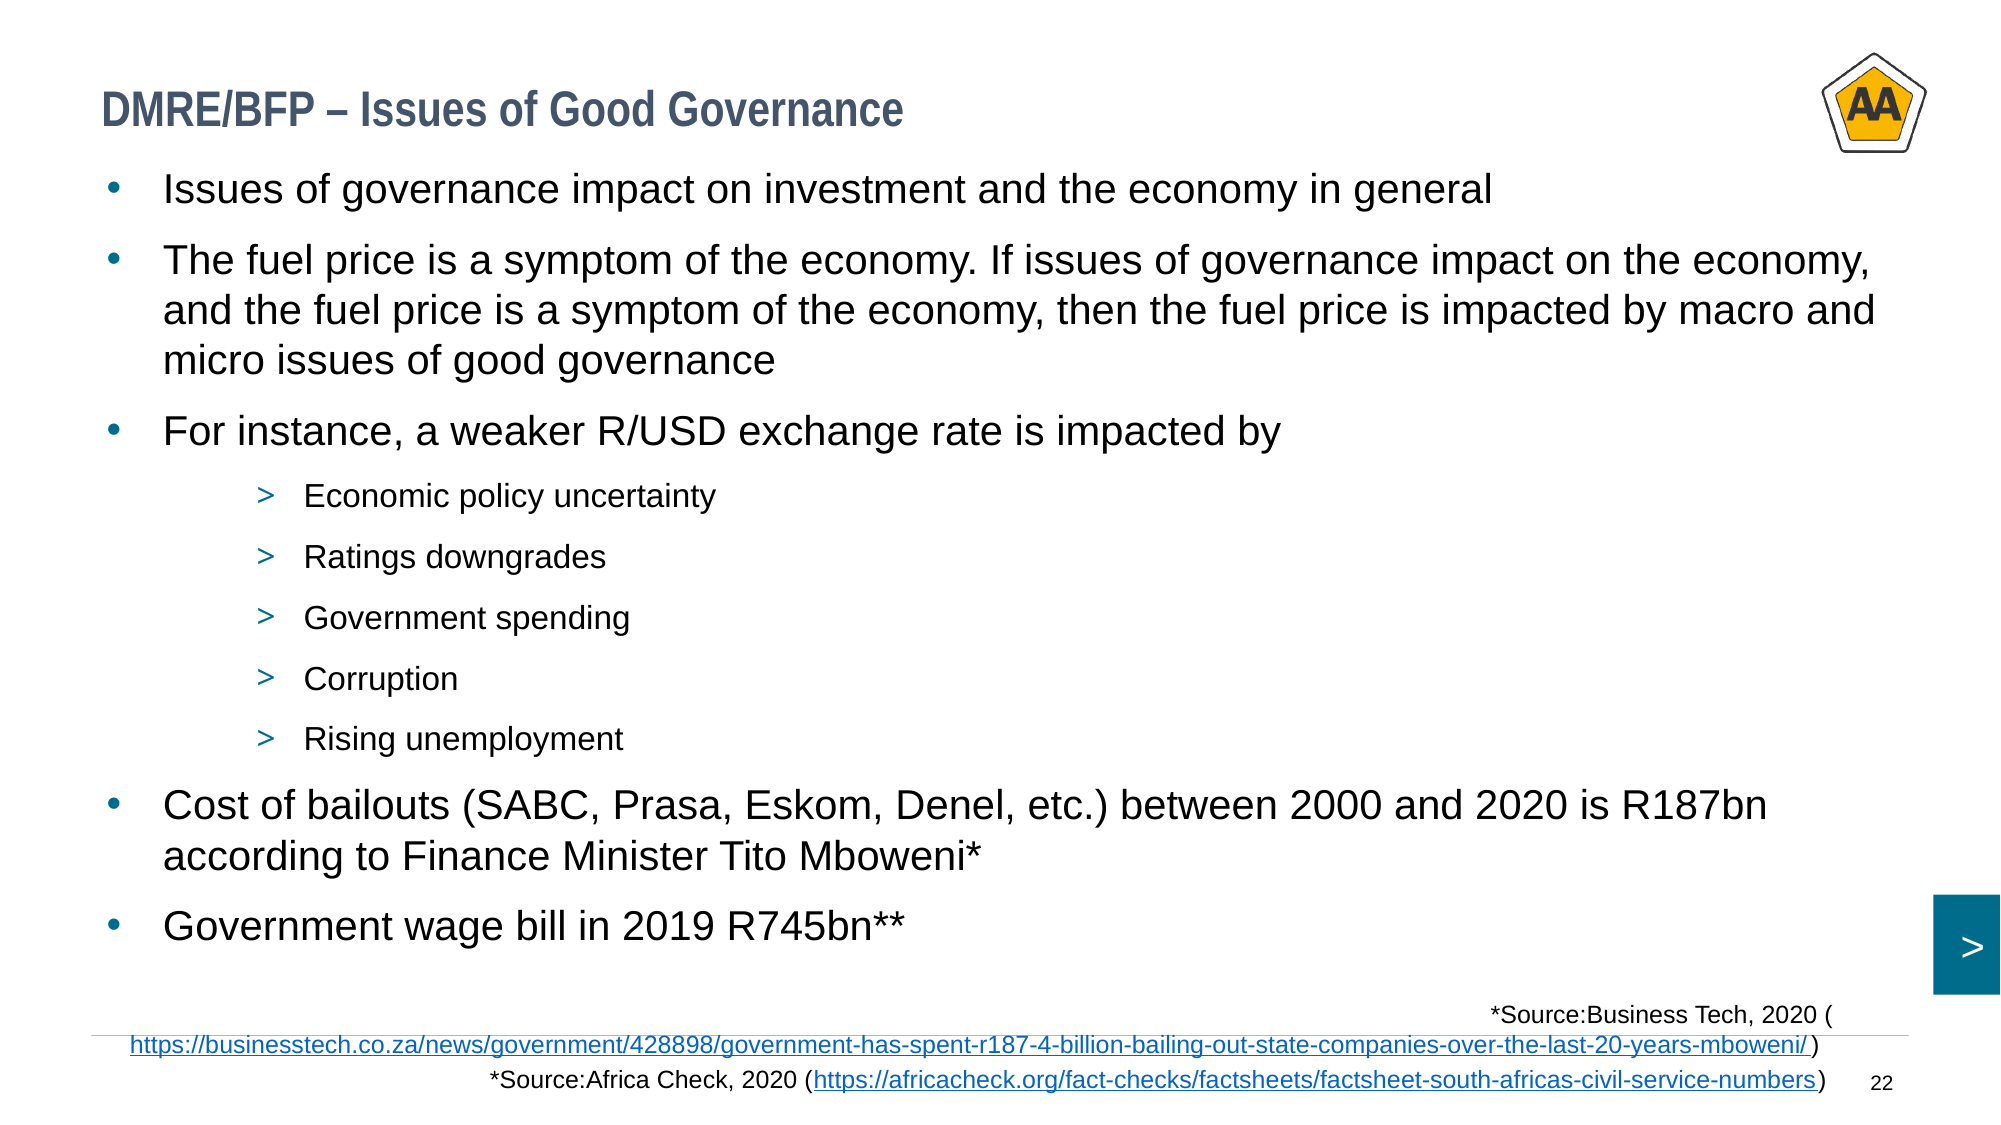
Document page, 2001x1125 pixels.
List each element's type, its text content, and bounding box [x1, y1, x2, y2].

picture [1819, 50, 1929, 155]
text_box *Source:Business Tech, 2020 (https://businesstech.co.za/news/government/428898/government-has-spent-r187-4-billion-bailing-out-state-companies-over-the-last-20-years-mboweni/) [68, 990, 1848, 1055]
title DMRE/BFP – Issues of Good Governance [86, 60, 1798, 153]
slide_number 22 [1412, 1042, 1909, 1103]
text_box *Source:Africa Check, 2020 (https://africacheck.org/fact-checks/factsheets/factsheet-south-africas-civil-service-numbers) [68, 1055, 1848, 1101]
list Issues of governance impact on investment and the economy in general The fuel price is a symptom of the economy. If issues of governance impact on the economy, and the fuel price is a symptom of the economy, then the fuel price is impacted by macro and micro issues of good governance For instance, a weaker R/USD exchange rate is impacted by Economic policy uncertainty Ratings downgrades Government spending Corruption Rising unemployment Cost of bailouts (SABC, Prasa, Eskom, Denel, etc.) between 2000 and 2020 is R187bn according to Finance Minister Tito Mboweni* Government wage bill in 2019 R745bn** [91, 154, 1919, 1015]
